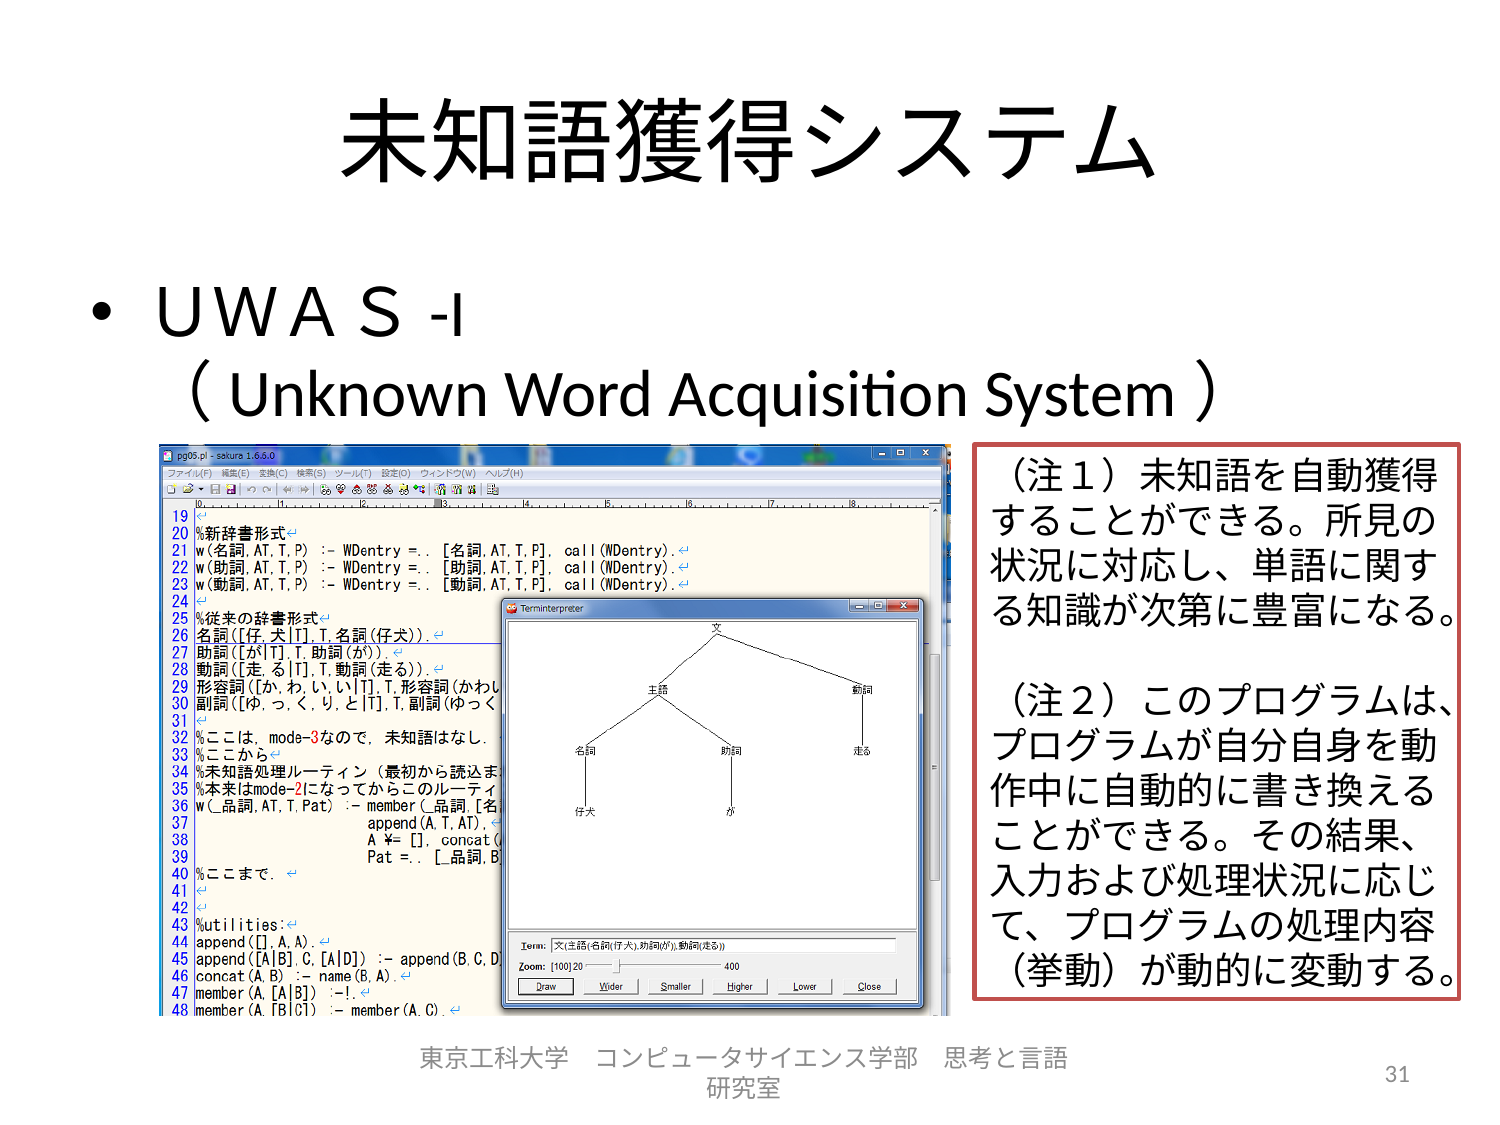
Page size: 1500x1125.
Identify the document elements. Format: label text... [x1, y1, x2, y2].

footer 東京工科大学 コンピュータサイエンス学部 思考と言語研究室 [395, 1042, 1074, 1103]
list ＵＷＡＳ-I （Unknown Word Acquisition System） [75, 262, 1425, 1005]
slide_number 31 [1074, 1042, 1425, 1103]
text_box （注１）未知語を自動獲得することができる。所見の状況に対応し、単語に関する知識が次第に豊富になる。 （注２）このプログラムは、プログラムが自分自身を動作中に自動的に書き換えることができる。その結果、入力および処理状況に応じて、プログラムの処理内容（挙動）が動的に変動する。 [972, 442, 1461, 1001]
title 未知語獲得システム [75, 45, 1425, 233]
picture [159, 444, 951, 1016]
